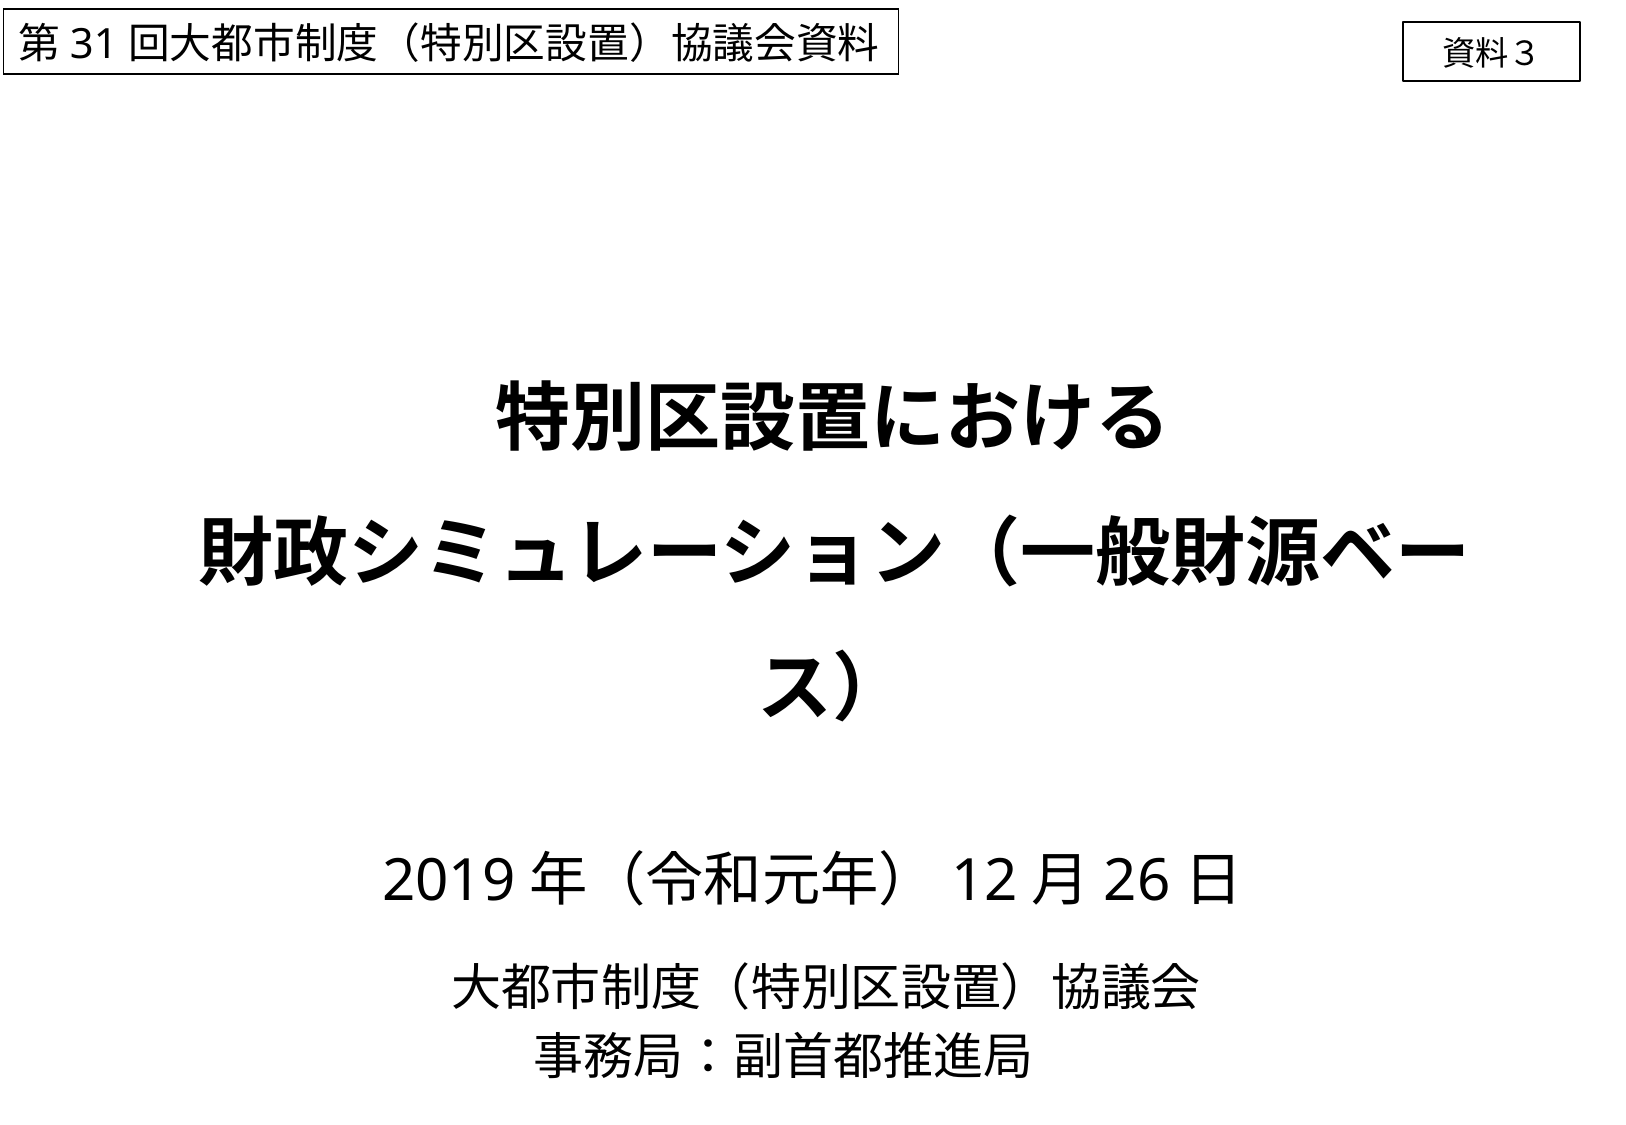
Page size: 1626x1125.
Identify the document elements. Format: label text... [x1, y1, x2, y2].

text_box 2019年（令和元年）12月26日 大都市制度（特別区設置）協議会 事務局：副首都推進局 [0, 820, 1625, 1108]
text_box 資料３ [1401, 20, 1583, 83]
text_box 第31回大都市制度（特別区設置）協議会資料 [3, 9, 899, 74]
text_box 特別区設置における 財政シミュレーション（一般財源ベース） [88, 465, 1578, 589]
